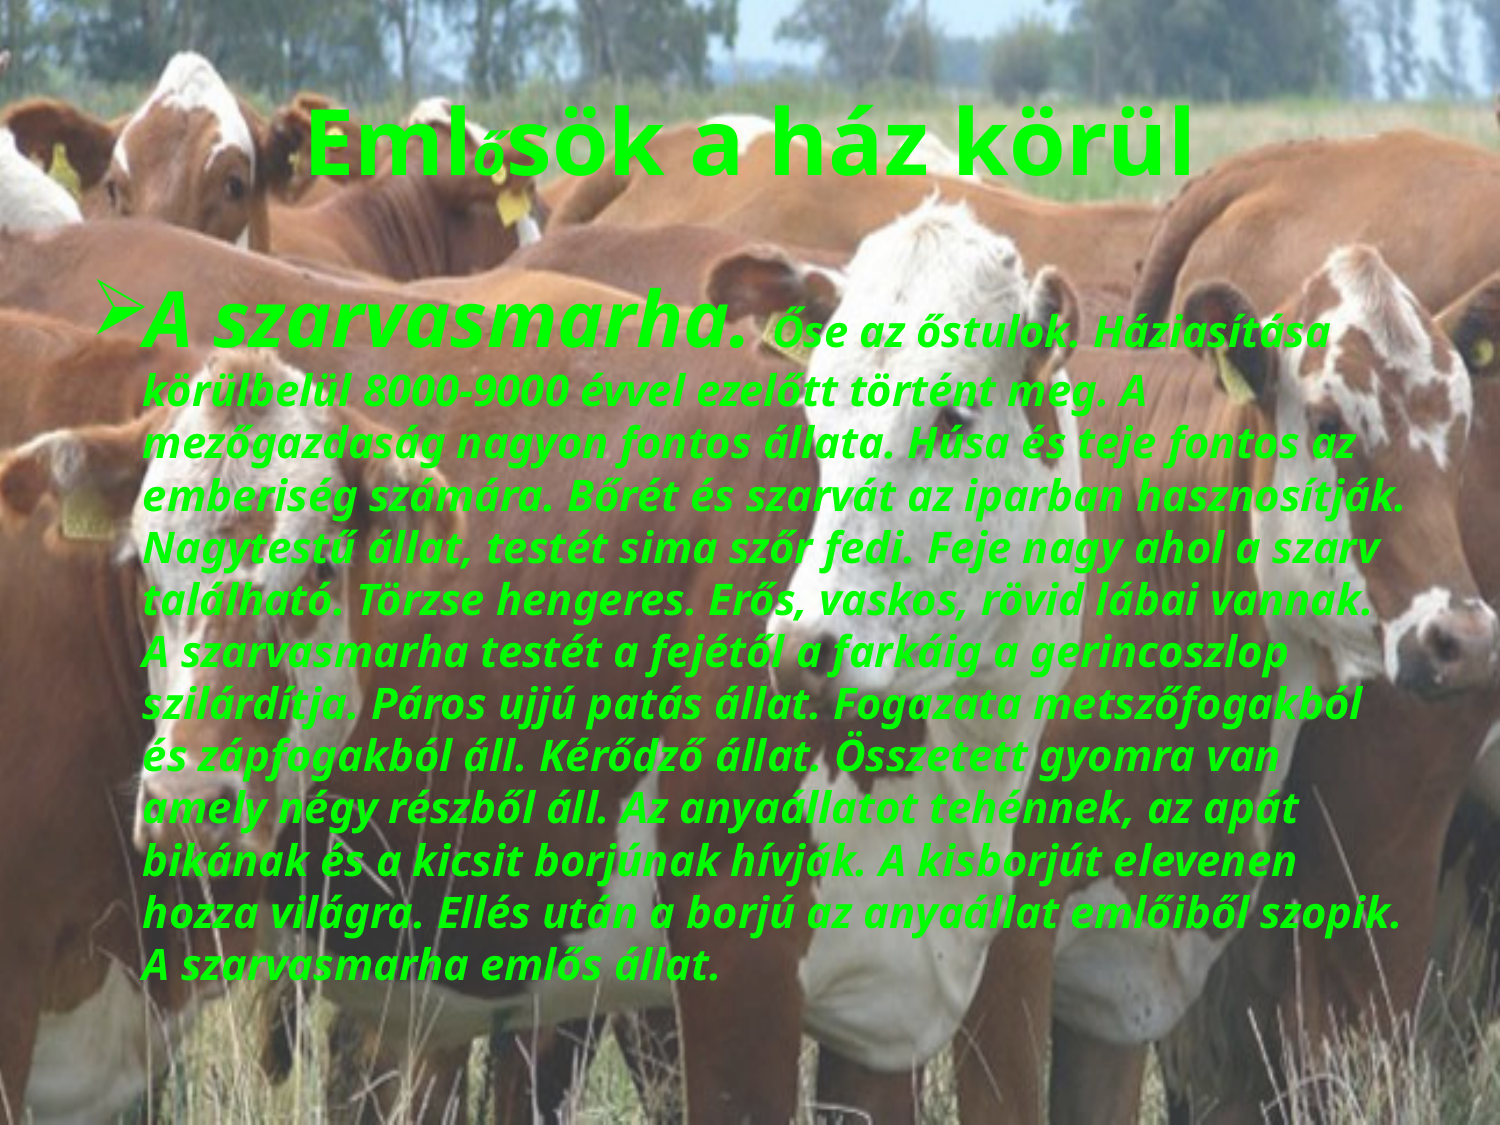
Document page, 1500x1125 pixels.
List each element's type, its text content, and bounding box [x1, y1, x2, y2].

list A szarvasmarha. Őse az őstulok. Háziasítása körülbelül 8000-9000 évvel ezelőtt történt meg. A mezőgazdaság nagyon fontos állata. Húsa és teje fontos az emberiség számára. Bőrét és szarvát az iparban hasznosítják. Nagytestű állat, testét sima szőr fedi. Feje nagy ahol a szarv található. Törzse hengeres. Erős, vaskos, rövid lábai vannak. A szarvasmarha testét a fejétől a farkáig a gerincoszlop szilárdítja. Páros ujjú patás állat. Fogazata metszőfogakból és zápfogakból áll. Kérődző állat. Összetett gyomra van amely négy részből áll. Az anyaállatot tehénnek, az apát bikának és a kicsit borjúnak hívják. A kisborjút elevenen hozza világra. Ellés után a borjú az anyaállat emlőiből szopik. A szarvasmarha emlős állat. [75, 262, 1425, 1005]
title Emlősök a ház körül [75, 45, 1425, 233]
